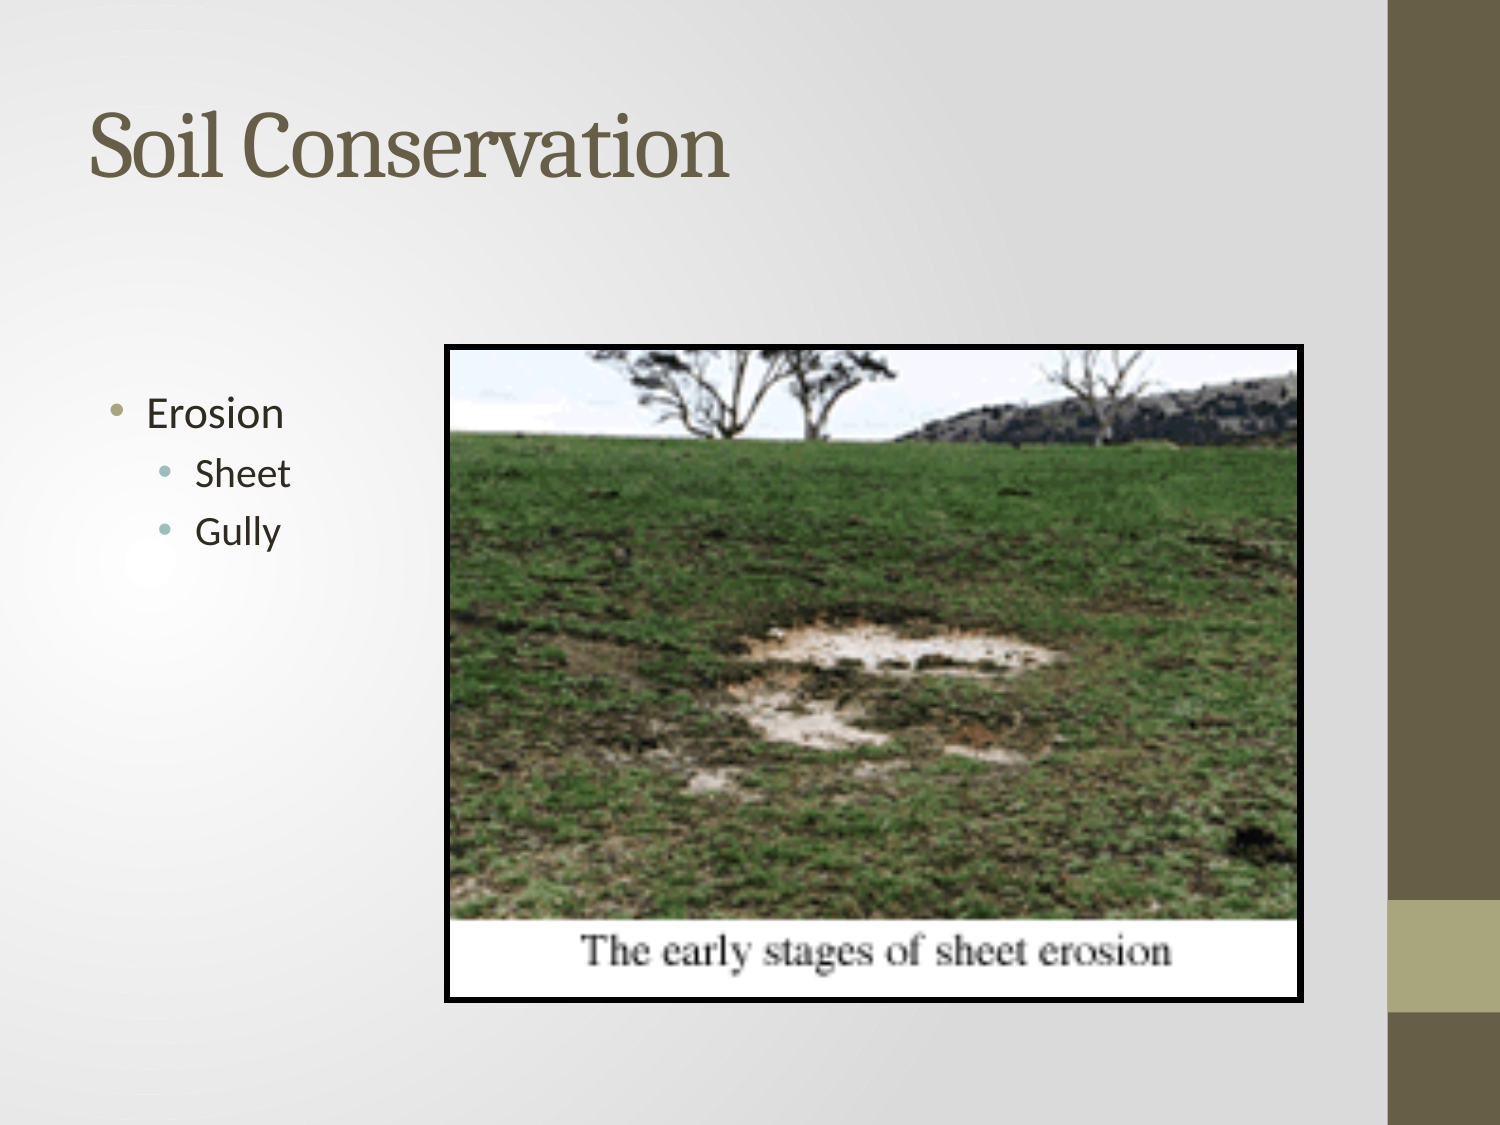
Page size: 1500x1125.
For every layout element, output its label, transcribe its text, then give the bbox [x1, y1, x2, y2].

list Erosion Sheet Gully [75, 375, 444, 988]
picture [449, 349, 1298, 998]
title Soil Conservation [75, 45, 1325, 233]
